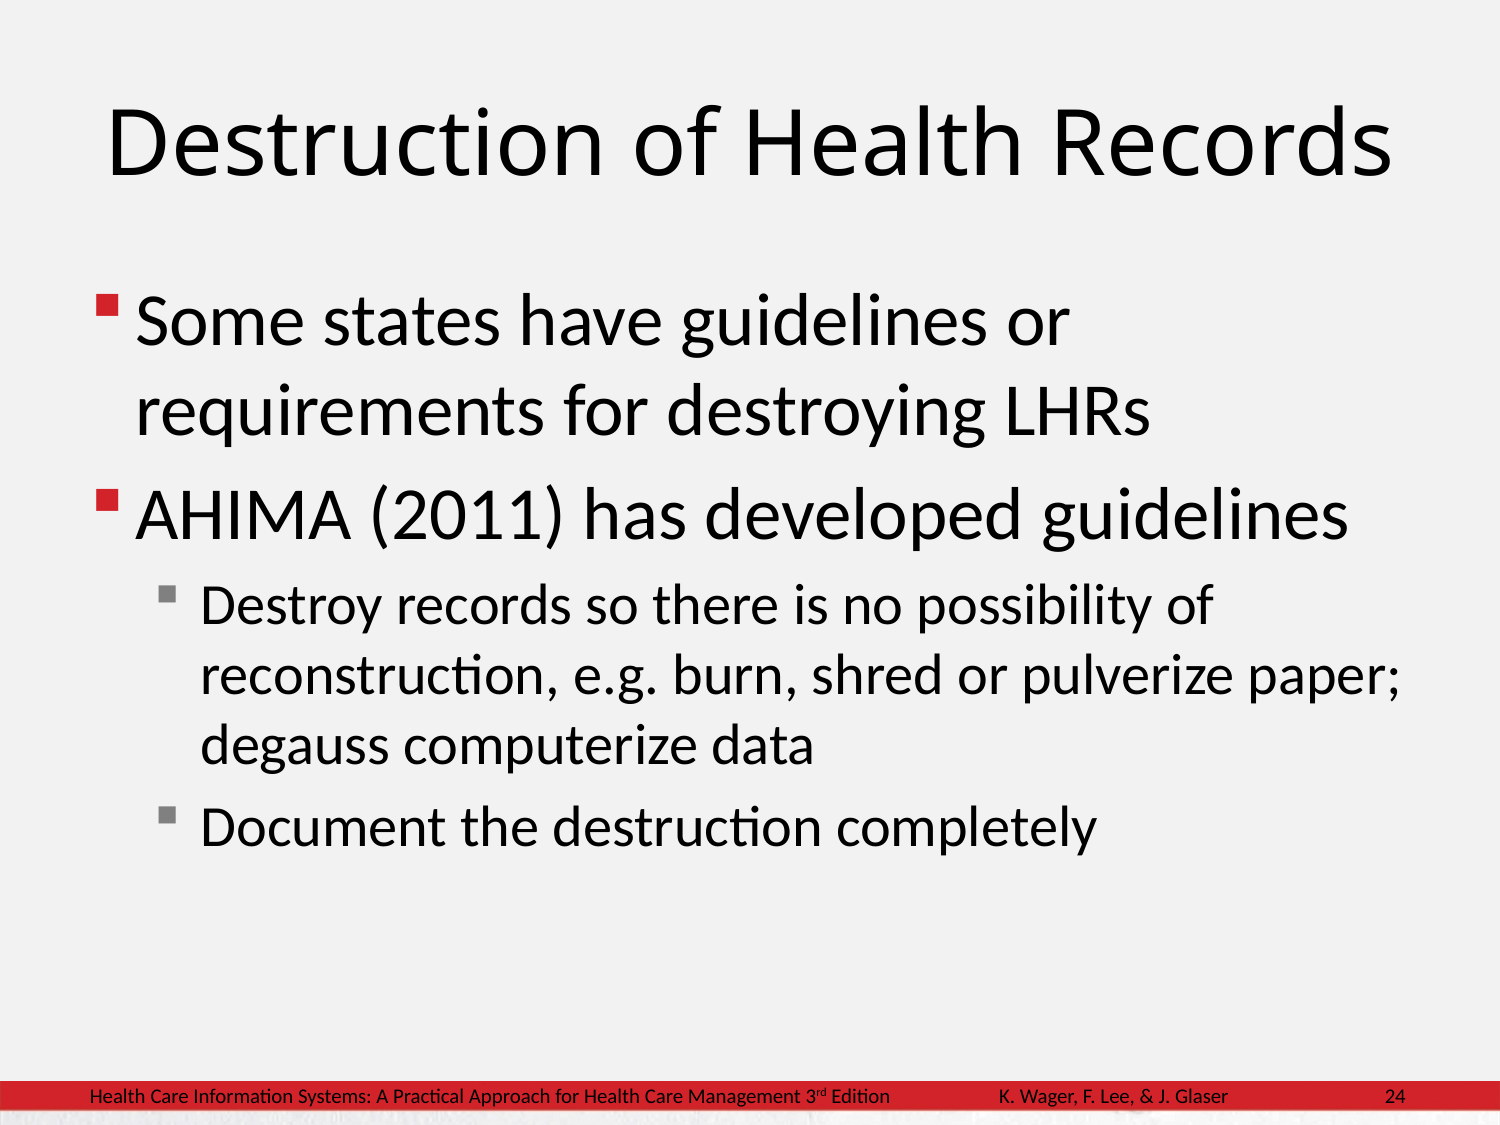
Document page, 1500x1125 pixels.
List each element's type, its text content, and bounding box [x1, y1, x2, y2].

list Some states have guidelines or requirements for destroying LHRs AHIMA (2011) has developed guidelines Destroy records so there is no possibility of reconstruction, e.g. burn, shred or pulverize paper; degauss computerize data Document the destruction completely [75, 262, 1425, 1005]
picture [0, 1081, 1500, 1125]
title Destruction of Health Records [75, 45, 1425, 233]
